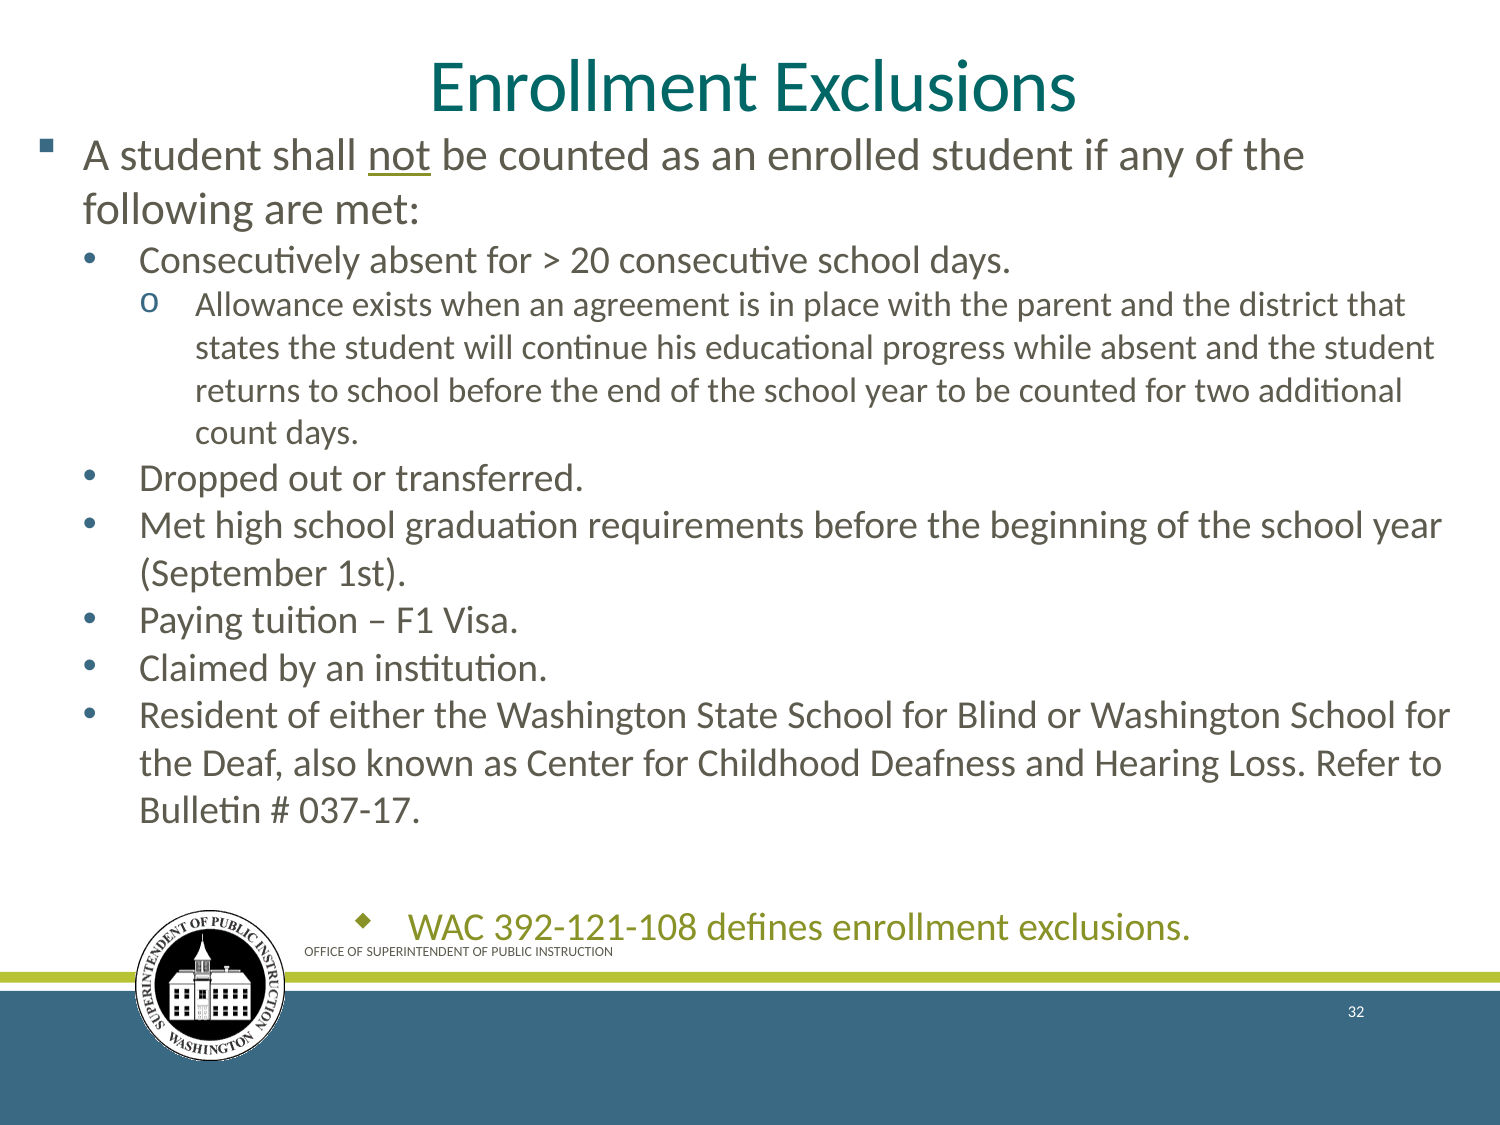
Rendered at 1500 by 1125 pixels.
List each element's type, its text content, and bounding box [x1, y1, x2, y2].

picture [135, 910, 285, 1061]
footer OFFICE OF SUPERINTENDENT OF PUBLIC INSTRUCTION [289, 921, 883, 981]
slide_number 32 [1218, 980, 1380, 1041]
list A student shall not be counted as an enrolled student if any of the following are met: Consecutively absent for > 20 consecutive school days. Allowance exists when an agreement is in place with the parent and the district that states the student will continue his educational progress while absent and the student returns to school before the end of the school year to be counted for two additional count days. Dropped out or transferred. Met high school graduation requirements before the beginning of the school year (September 1st). Paying tuition – F1 Visa. Claimed by an institution. Resident of either the Washington State School for Blind or Washington School for the Deaf, also known as Center for Childhood Deafness and Hearing Loss. Refer to Bulletin # 037-17. WAC 392-121-108 defines enrollment exclusions. [36, 116, 1462, 853]
title Enrollment Exclusions [135, 32, 1373, 116]
